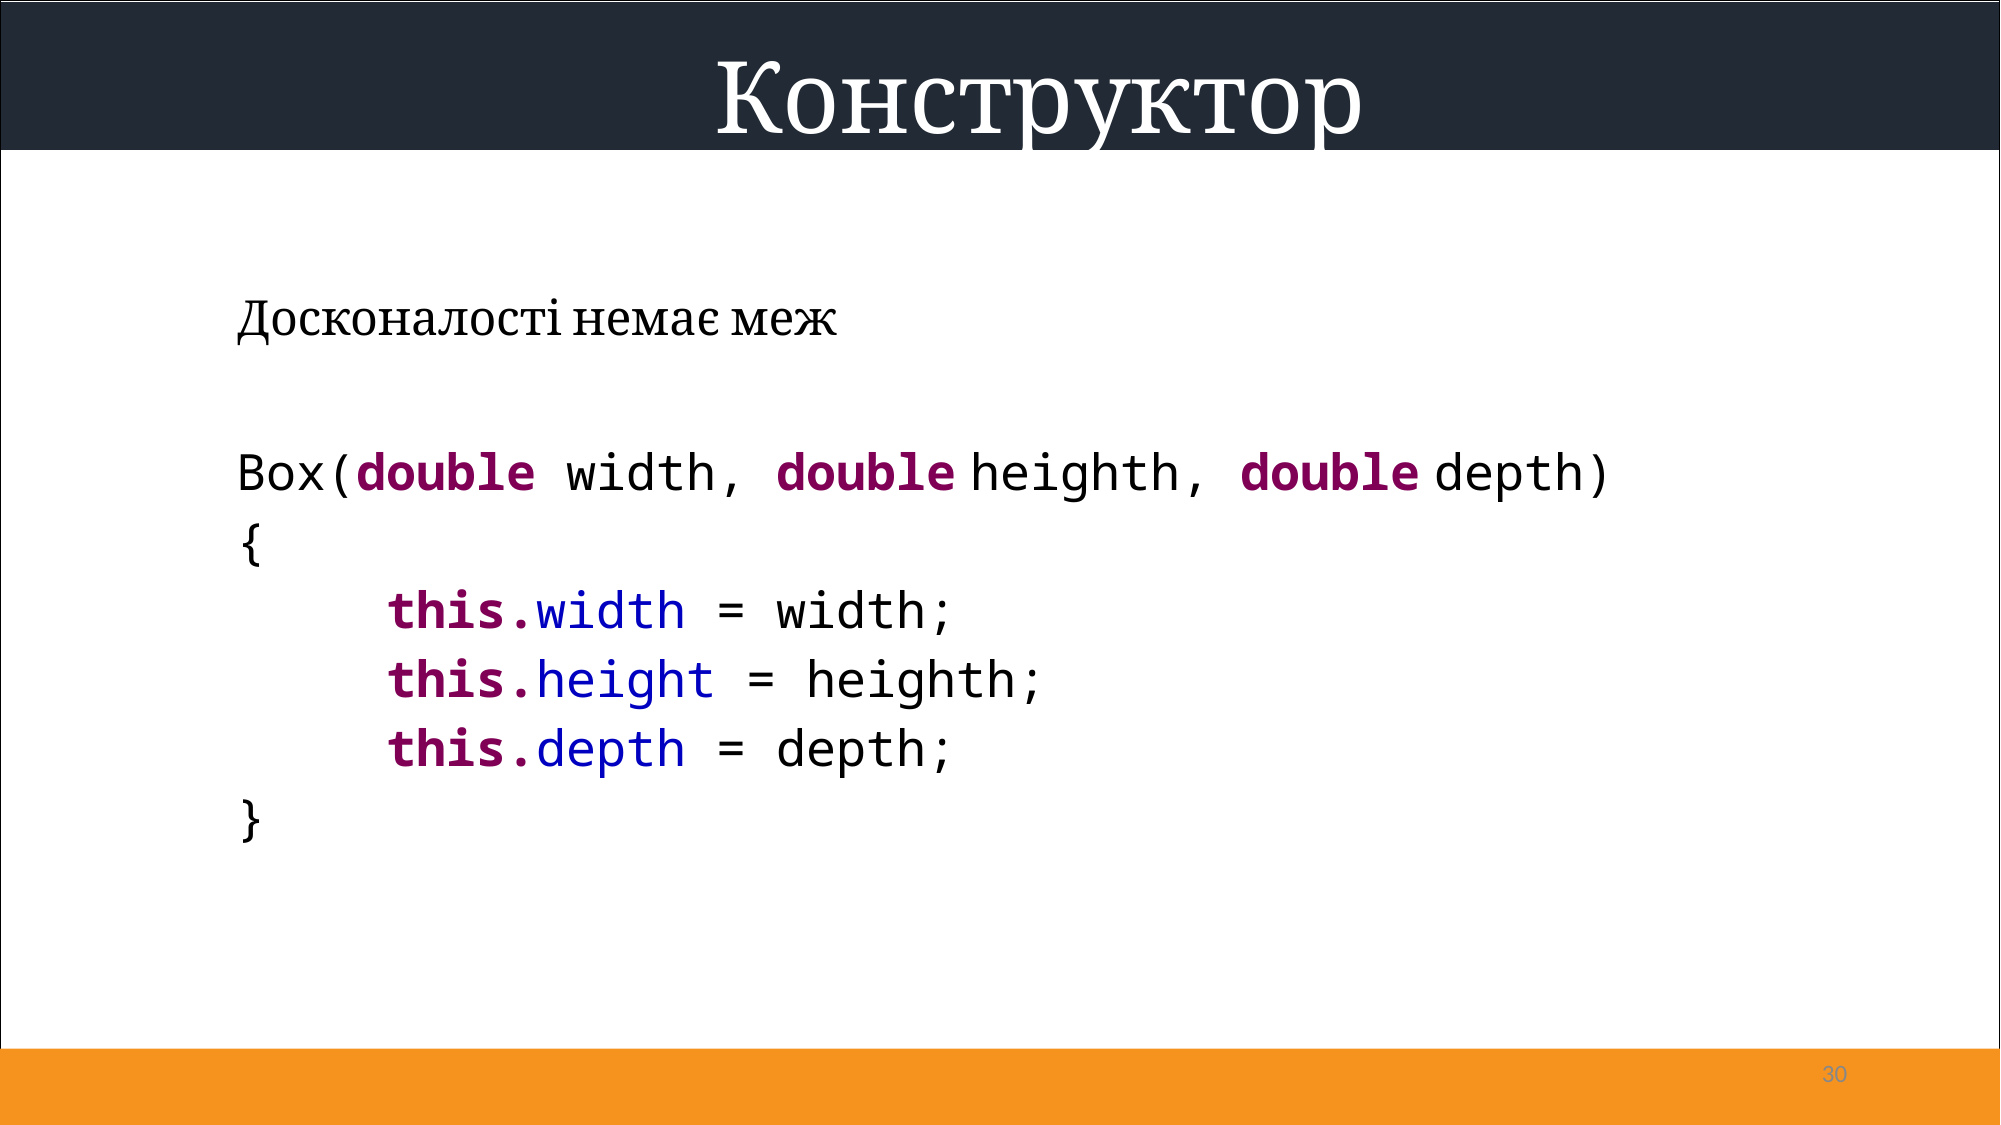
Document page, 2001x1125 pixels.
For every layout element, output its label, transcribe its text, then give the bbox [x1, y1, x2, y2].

text_box Box(double width, double heighth, double depth) { this.width = width; this.height = heighth; this.depth = depth; } [222, 424, 1670, 853]
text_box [0, 951, 2000, 1125]
text_box Досконалості немає меж [222, 285, 947, 389]
text_box [0, 0, 2000, 949]
